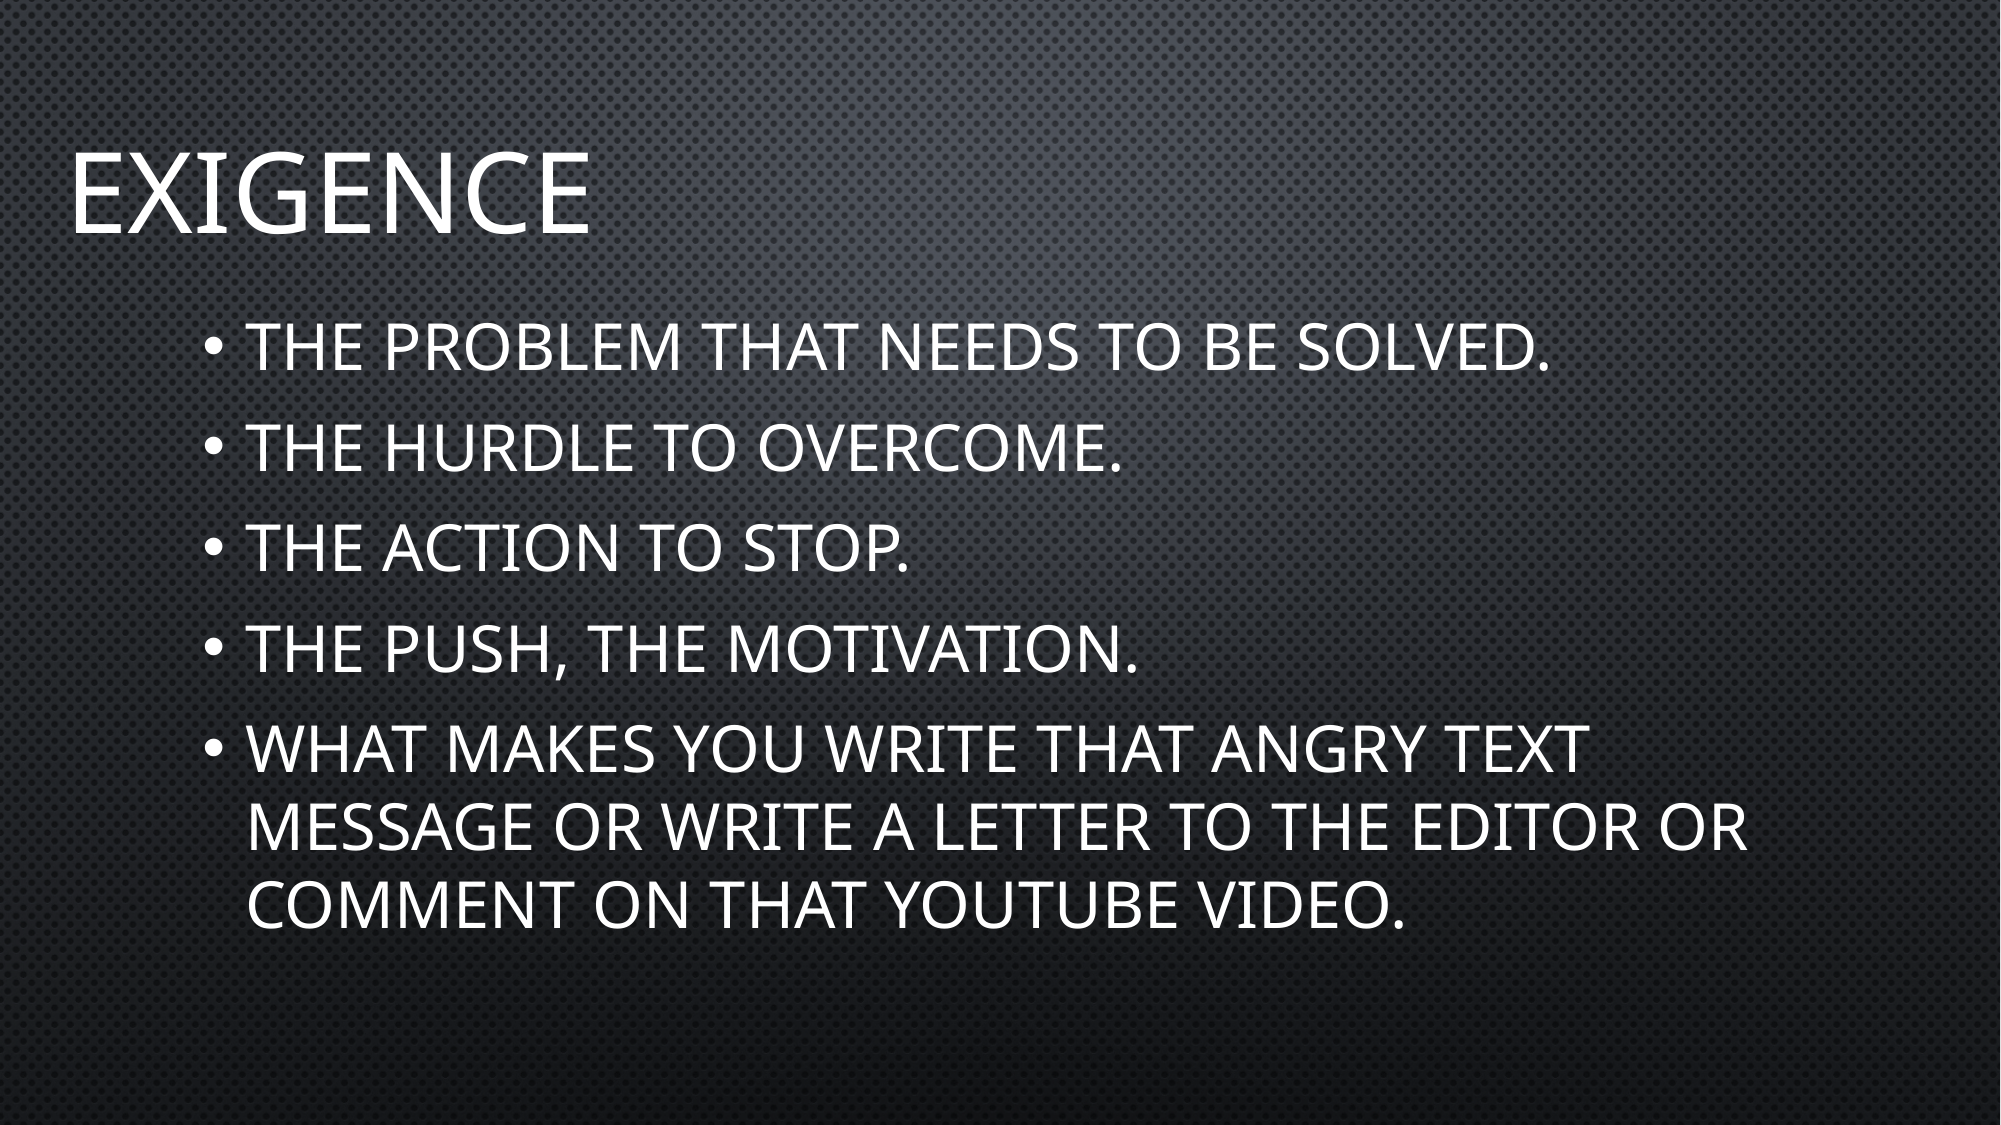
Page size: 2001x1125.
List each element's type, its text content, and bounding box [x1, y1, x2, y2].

list The problem that needs to be solved. The hurdle to overcome. The action to stop. The push, the motivation. what makes you write that angry text message or write a letter to the editor or comment on that youtube video. [187, 297, 1813, 950]
title exigence [50, 32, 1676, 345]
